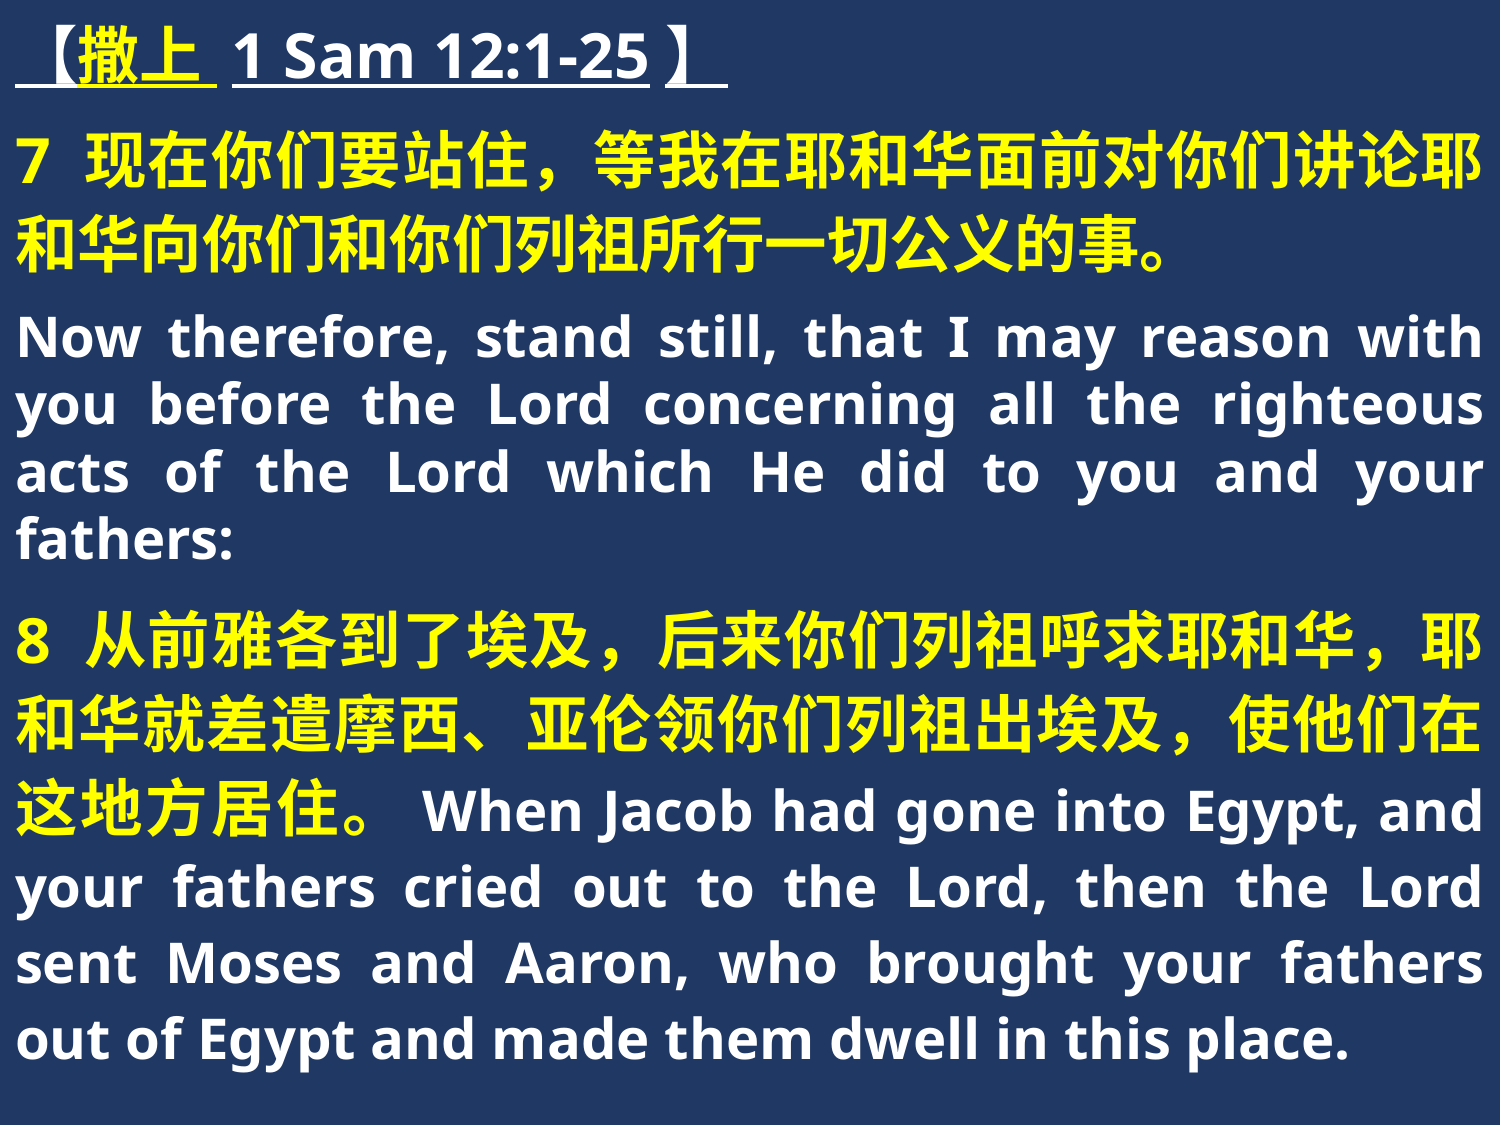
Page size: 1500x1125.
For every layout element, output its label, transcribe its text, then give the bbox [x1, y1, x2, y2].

list 【撒上 1 Sam 12:1-25】 7 现在你们要站住，等我在耶和华面前对你们讲论耶和华向你们和你们列祖所行一切公义的事。 Now therefore, stand still, that I may reason with you before the Lord concerning all the righteous acts of the Lord which He did to you and your fathers: 8 从前雅各到了埃及，后来你们列祖呼求耶和华，耶和华就差遣摩西、亚伦领你们列祖出埃及，使他们在这地方居住。When Jacob had gone into Egypt, and your fathers cried out to the Lord, then the Lord sent Moses and Aaron, who brought your fathers out of Egypt and made them dwell in this place. [0, 0, 1500, 1125]
